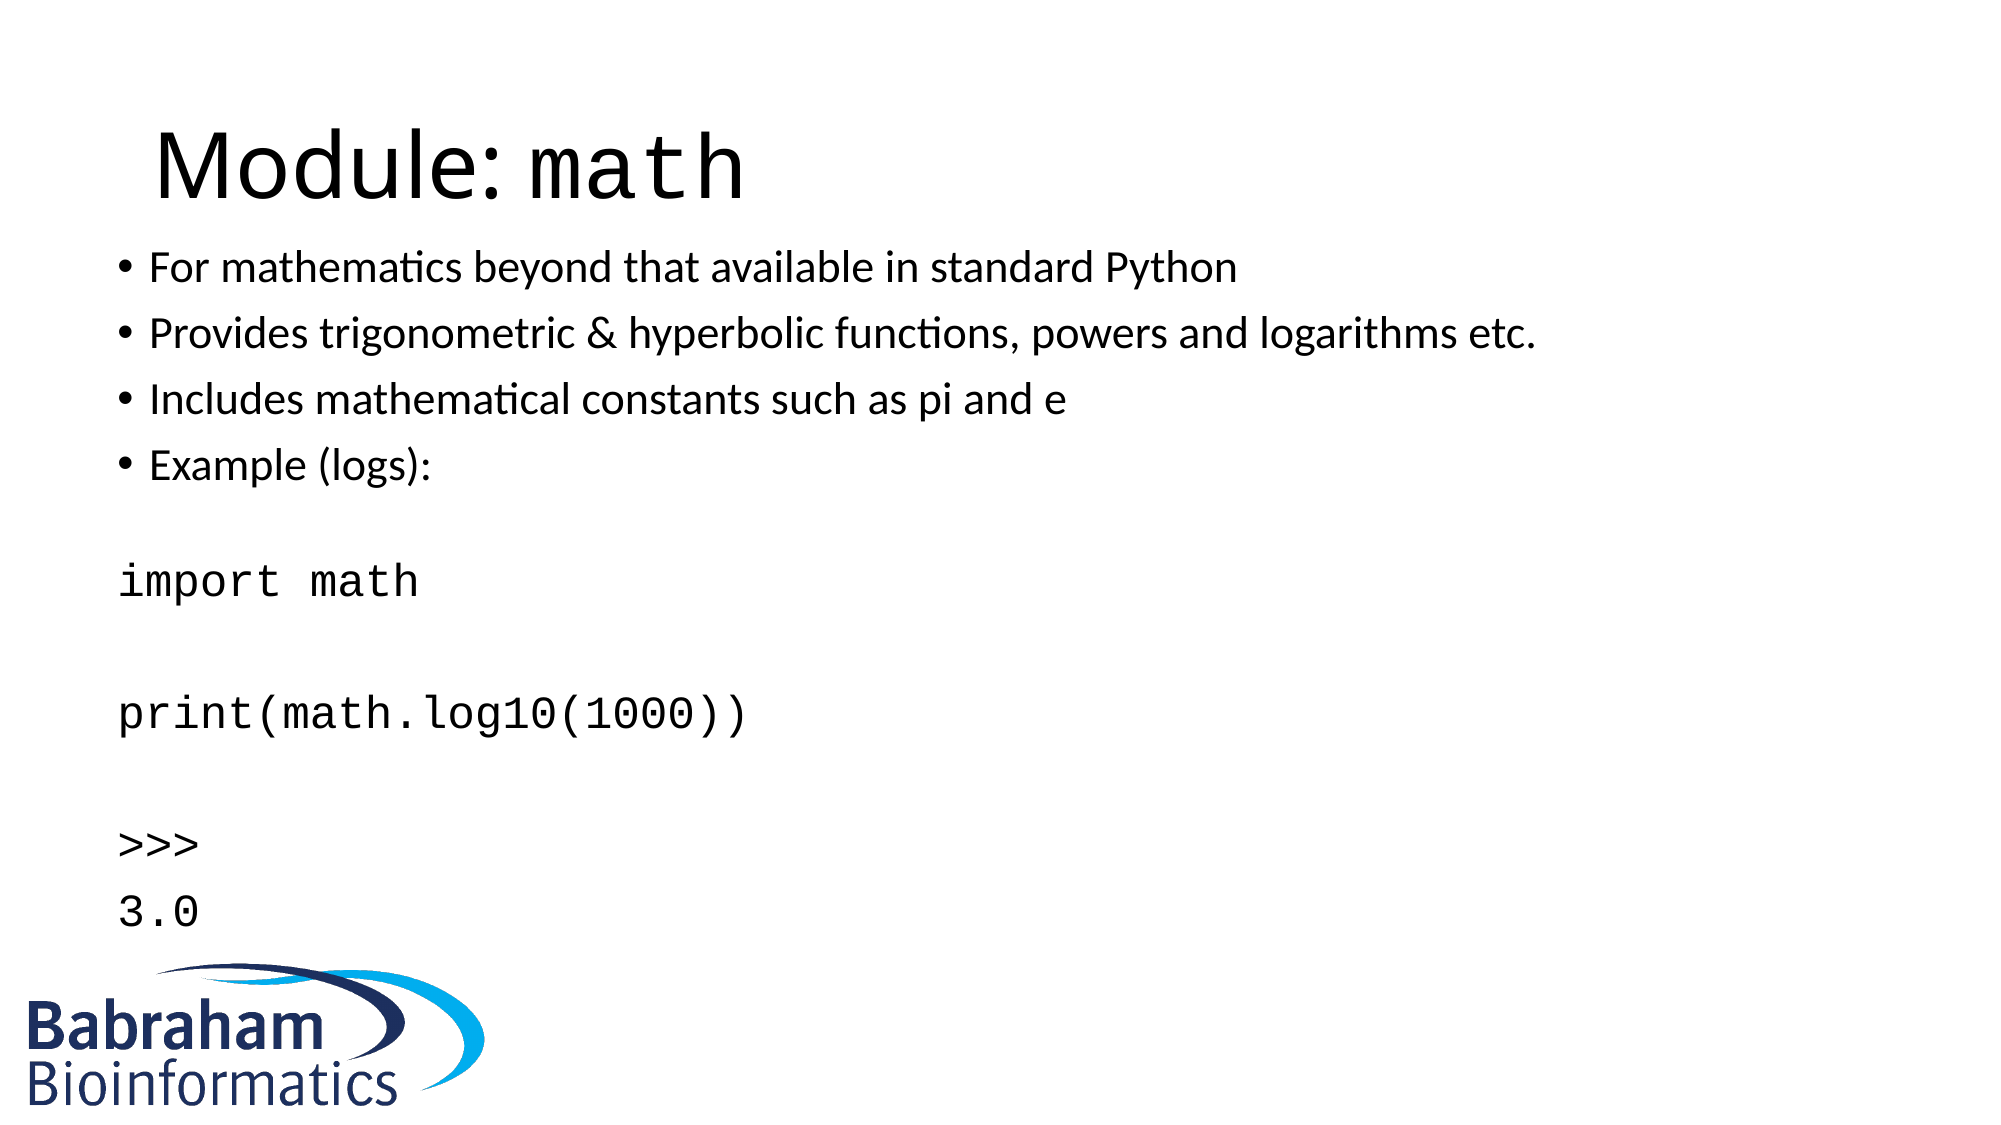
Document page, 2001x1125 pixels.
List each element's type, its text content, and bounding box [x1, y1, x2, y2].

picture [0, 949, 495, 1125]
title Module: math [137, 59, 1863, 235]
list For mathematics beyond that available in standard Python Provides trigonometric & hyperbolic functions, powers and logarithms etc. Includes mathematical constants such as pi and e Example (logs): import math print(math.log10(1000)) >>> 3.0 [102, 235, 1934, 950]
